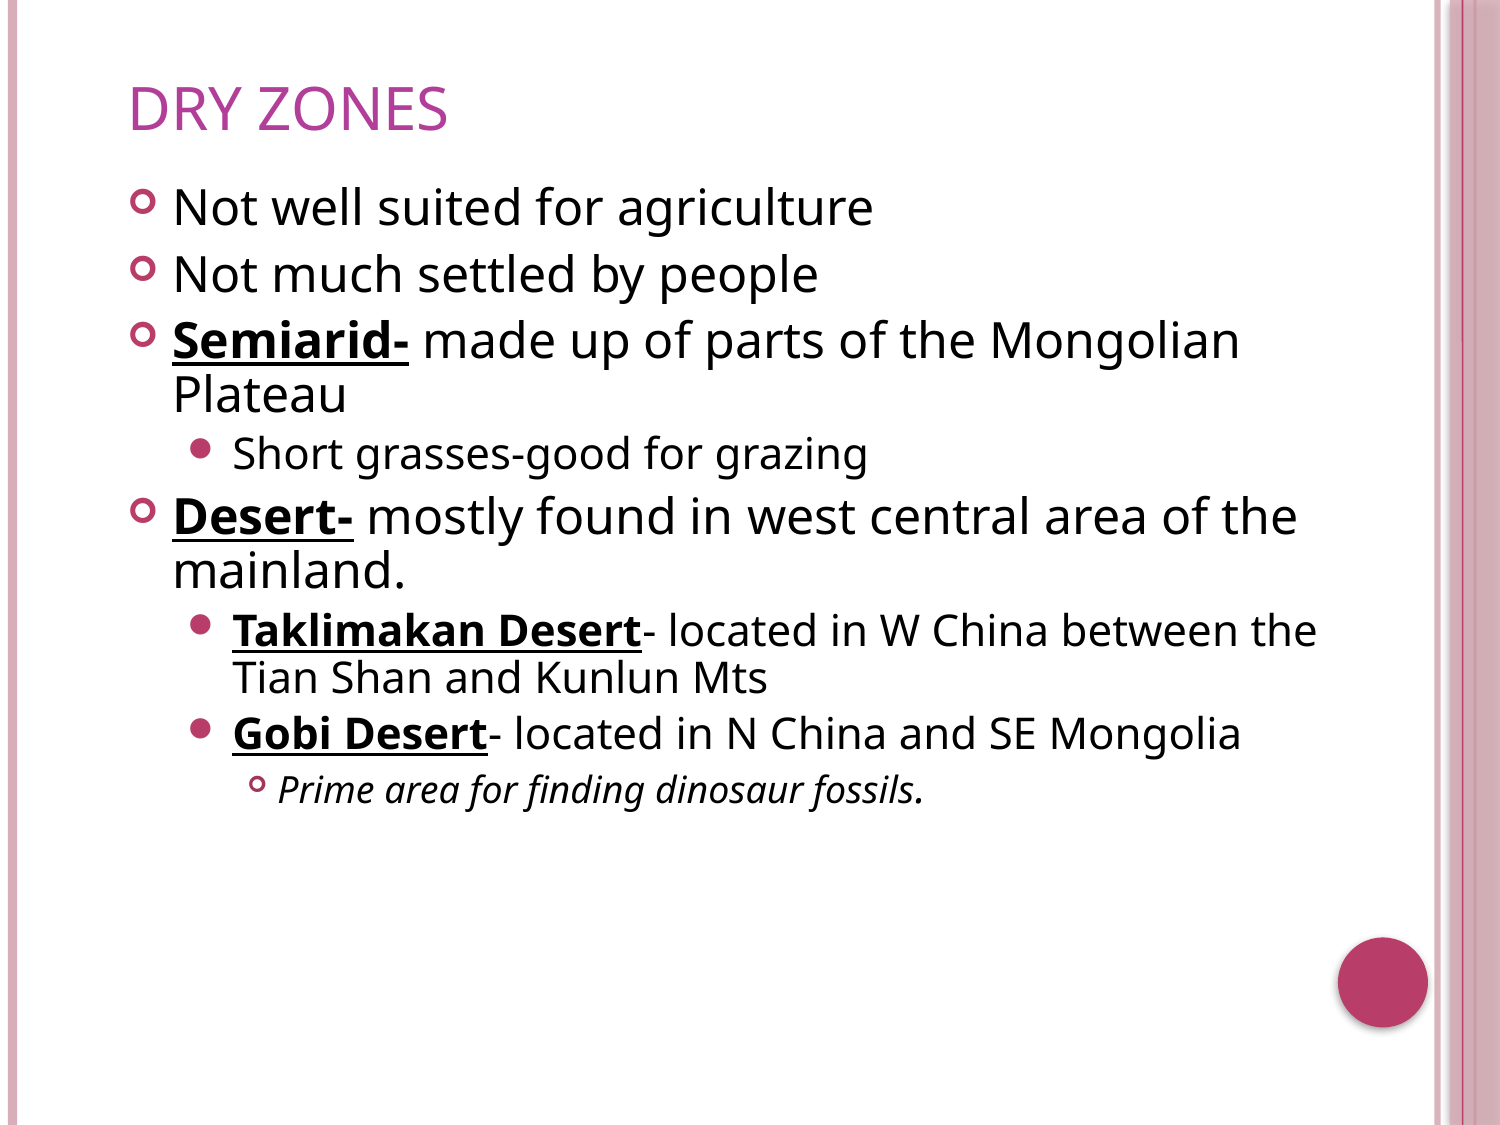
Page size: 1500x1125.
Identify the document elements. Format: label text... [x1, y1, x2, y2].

list Not well suited for agriculture Not much settled by people Semiarid- made up of parts of the Mongolian Plateau Short grasses-good for grazing Desert- mostly found in west central area of the mainland. Taklimakan Desert- located in W China between the Tian Shan and Kunlun Mts Gobi Desert- located in N China and SE Mongolia Prime area for finding dinosaur fossils. [112, 174, 1388, 1075]
title Dry Zones [112, 62, 1388, 150]
